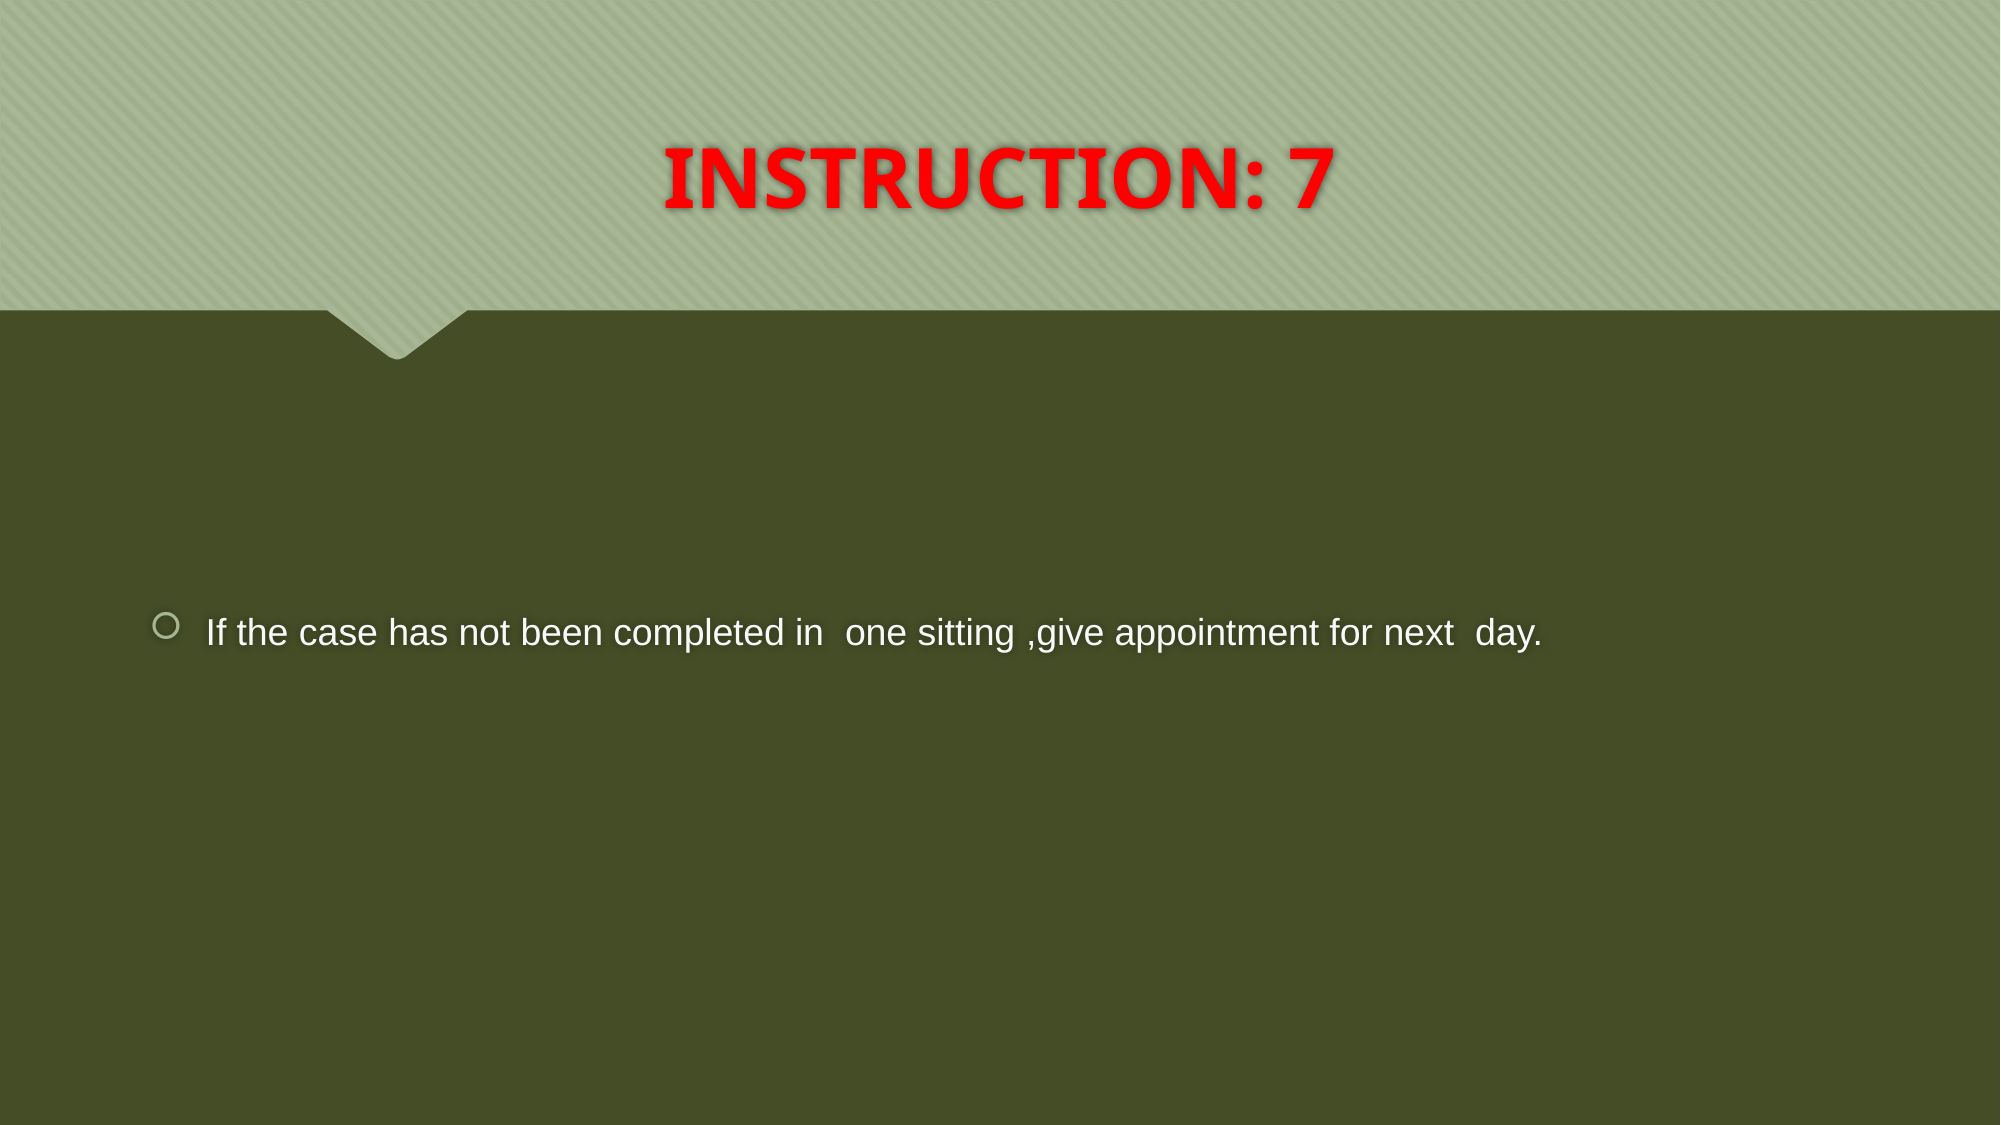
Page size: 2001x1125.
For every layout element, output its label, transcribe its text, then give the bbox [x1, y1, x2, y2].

list If the case has not been completed in one sitting ,give appointment for next day. [134, 364, 1866, 962]
title INSTRUCTION: 7 [132, 73, 1868, 233]
